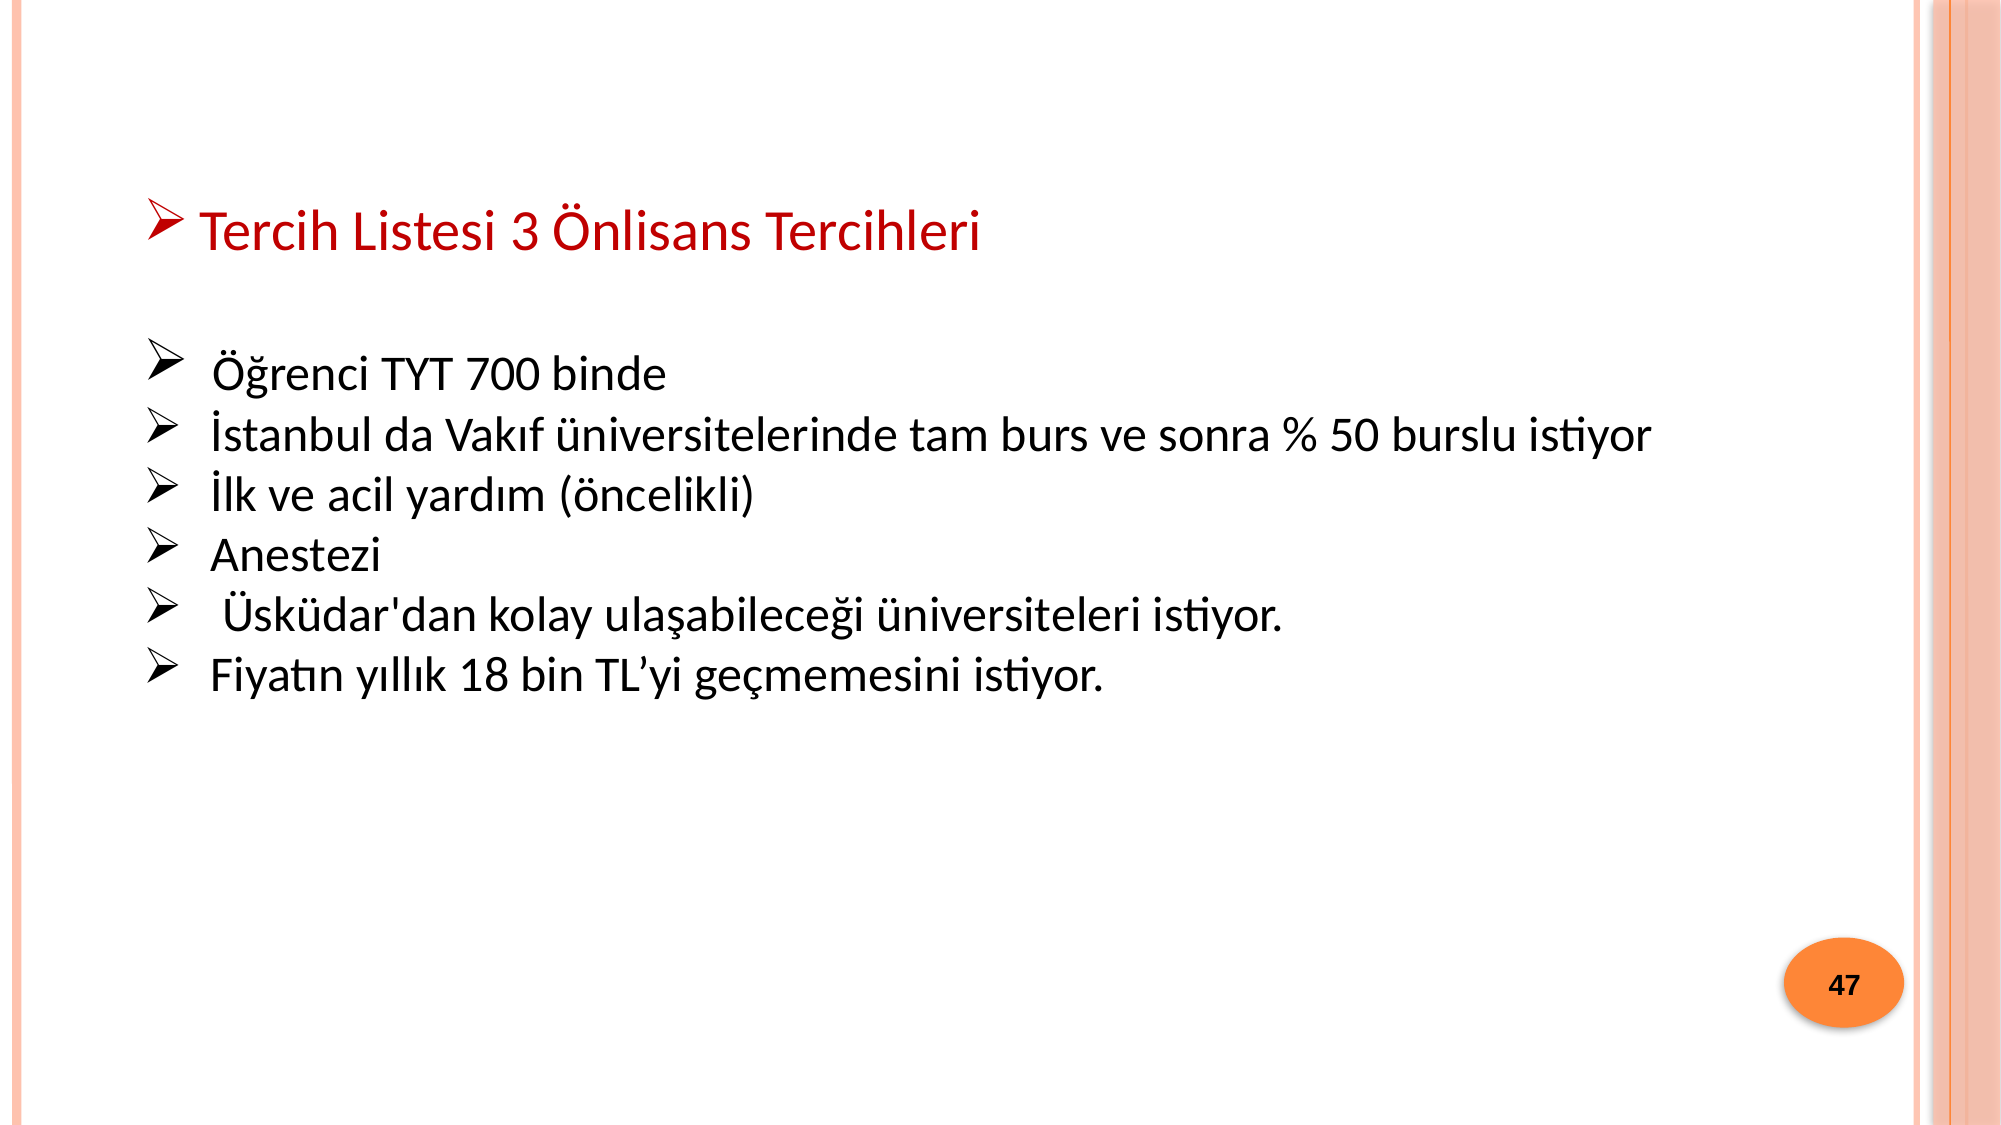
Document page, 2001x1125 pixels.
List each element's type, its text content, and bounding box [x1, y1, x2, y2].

text_box Tercih Listesi 3 Önlisans Tercihleri Öğrenci TYT 700 binde İstanbul da Vakıf üniversitelerinde tam burs ve sonra % 50 burslu istiyor İlk ve acil yardım (öncelikli) Anestezi Üsküdar'dan kolay ulaşabileceği üniversiteleri istiyor. Fiyatın yıllık 18 bin TL’yi geçmemesini istiyor. [128, 184, 1909, 710]
slide_number 47 [1778, 940, 1912, 1026]
